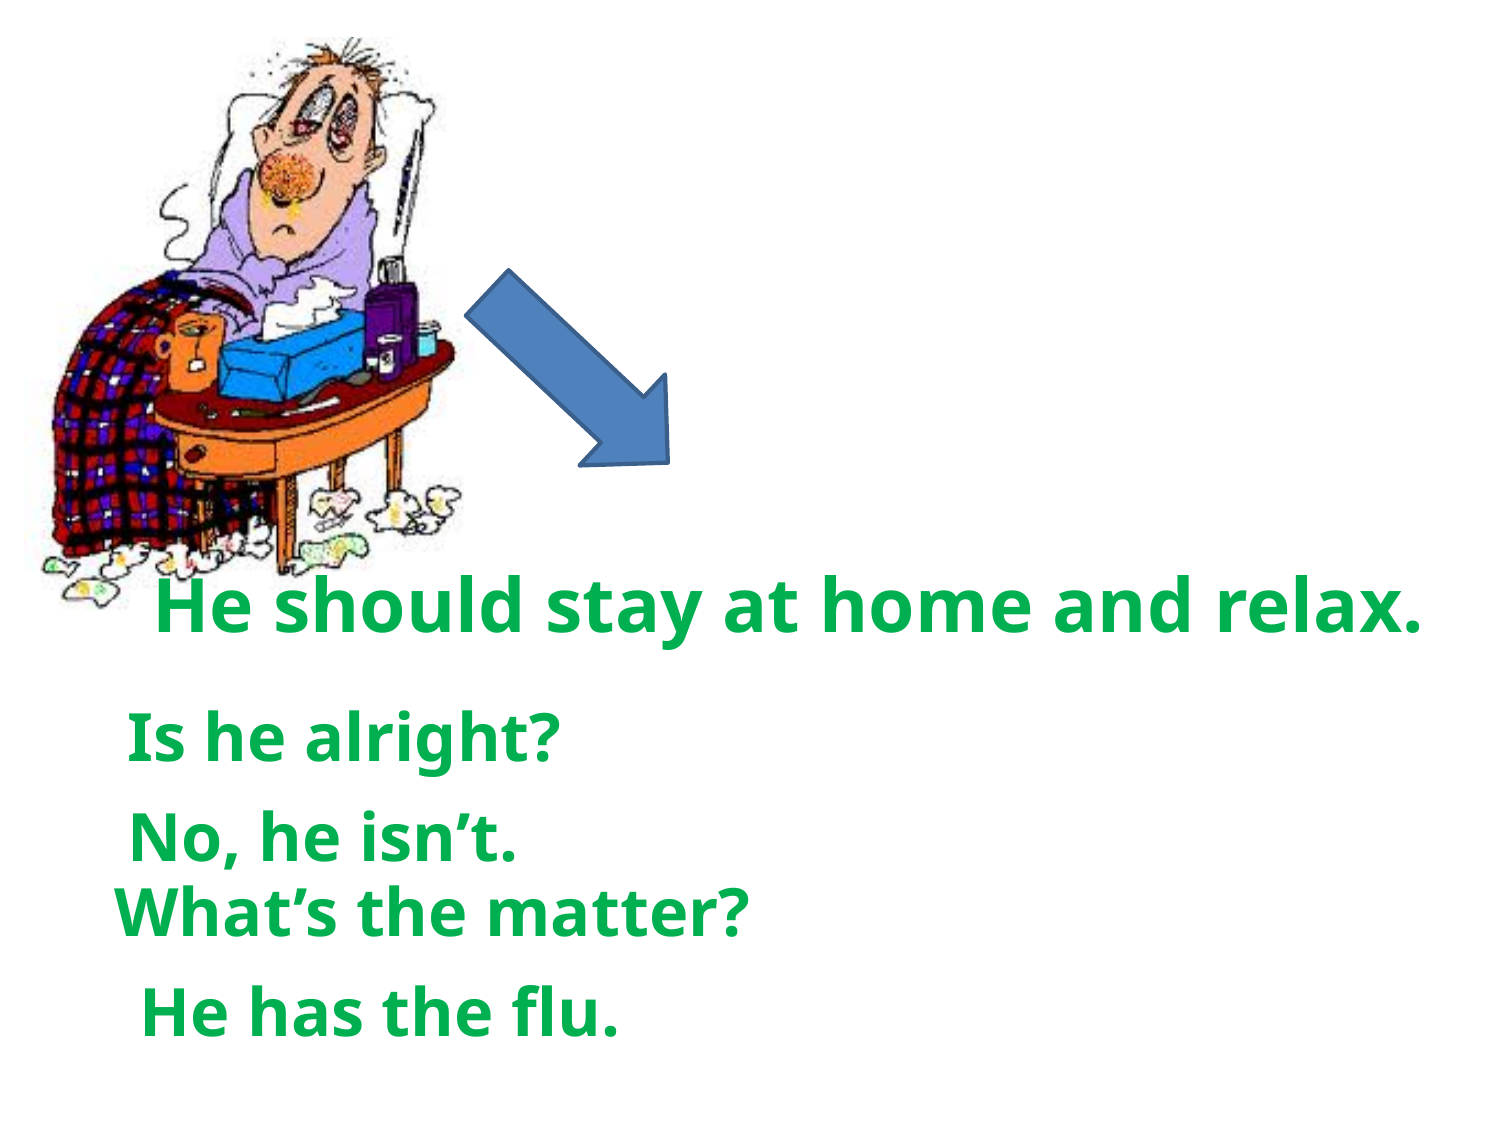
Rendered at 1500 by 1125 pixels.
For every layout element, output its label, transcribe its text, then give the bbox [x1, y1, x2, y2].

text_box [479, 268, 670, 468]
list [24, 37, 476, 624]
text_box No, he isn’t. [112, 787, 613, 862]
text_box Is he alright? [112, 687, 750, 783]
text_box He has the flu. [125, 962, 763, 1058]
text_box What’s the matter? [99, 862, 938, 1038]
text_box He should stay at home and relax. [137, 549, 1463, 655]
